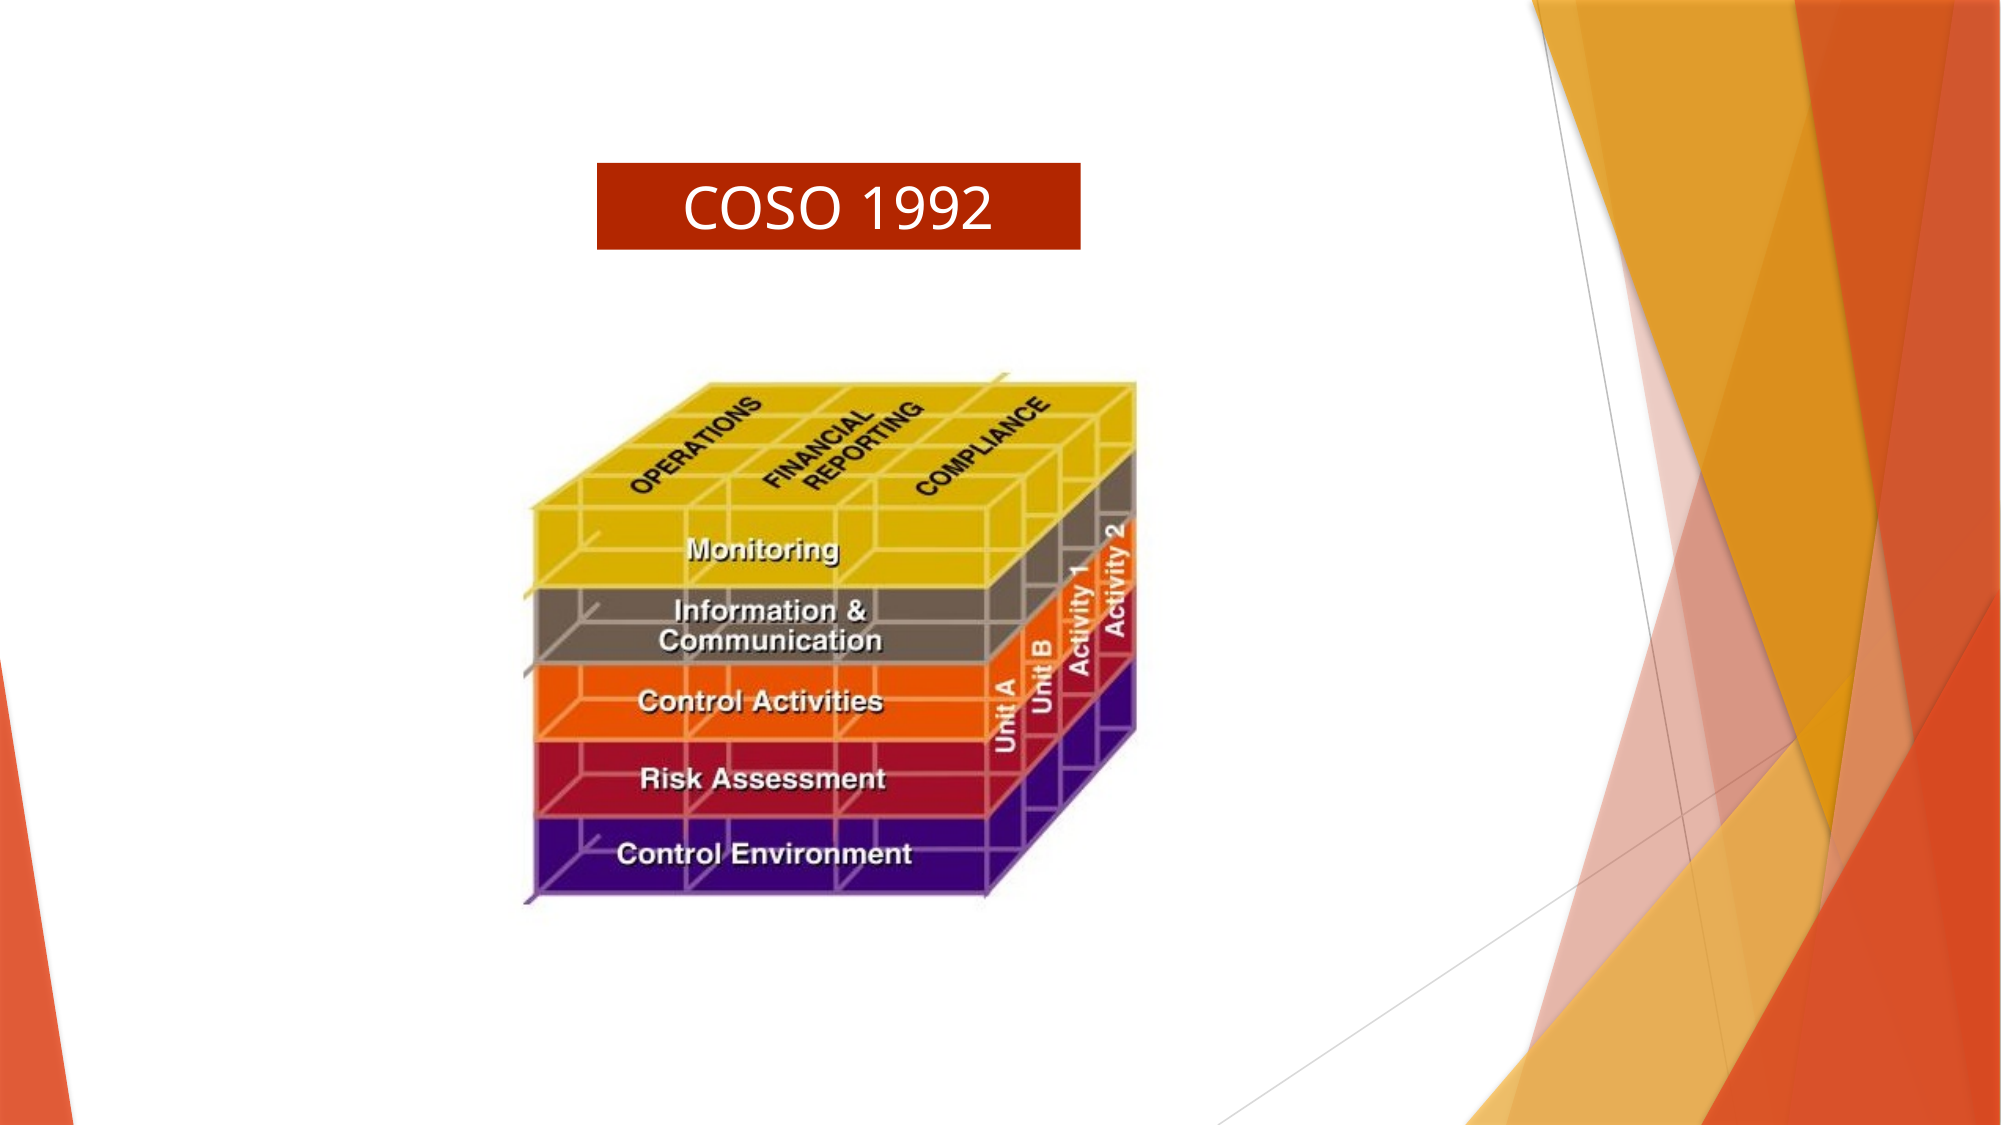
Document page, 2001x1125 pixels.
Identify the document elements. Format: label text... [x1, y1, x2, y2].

title COSO 1992 [597, 162, 1081, 250]
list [507, 320, 1170, 963]
